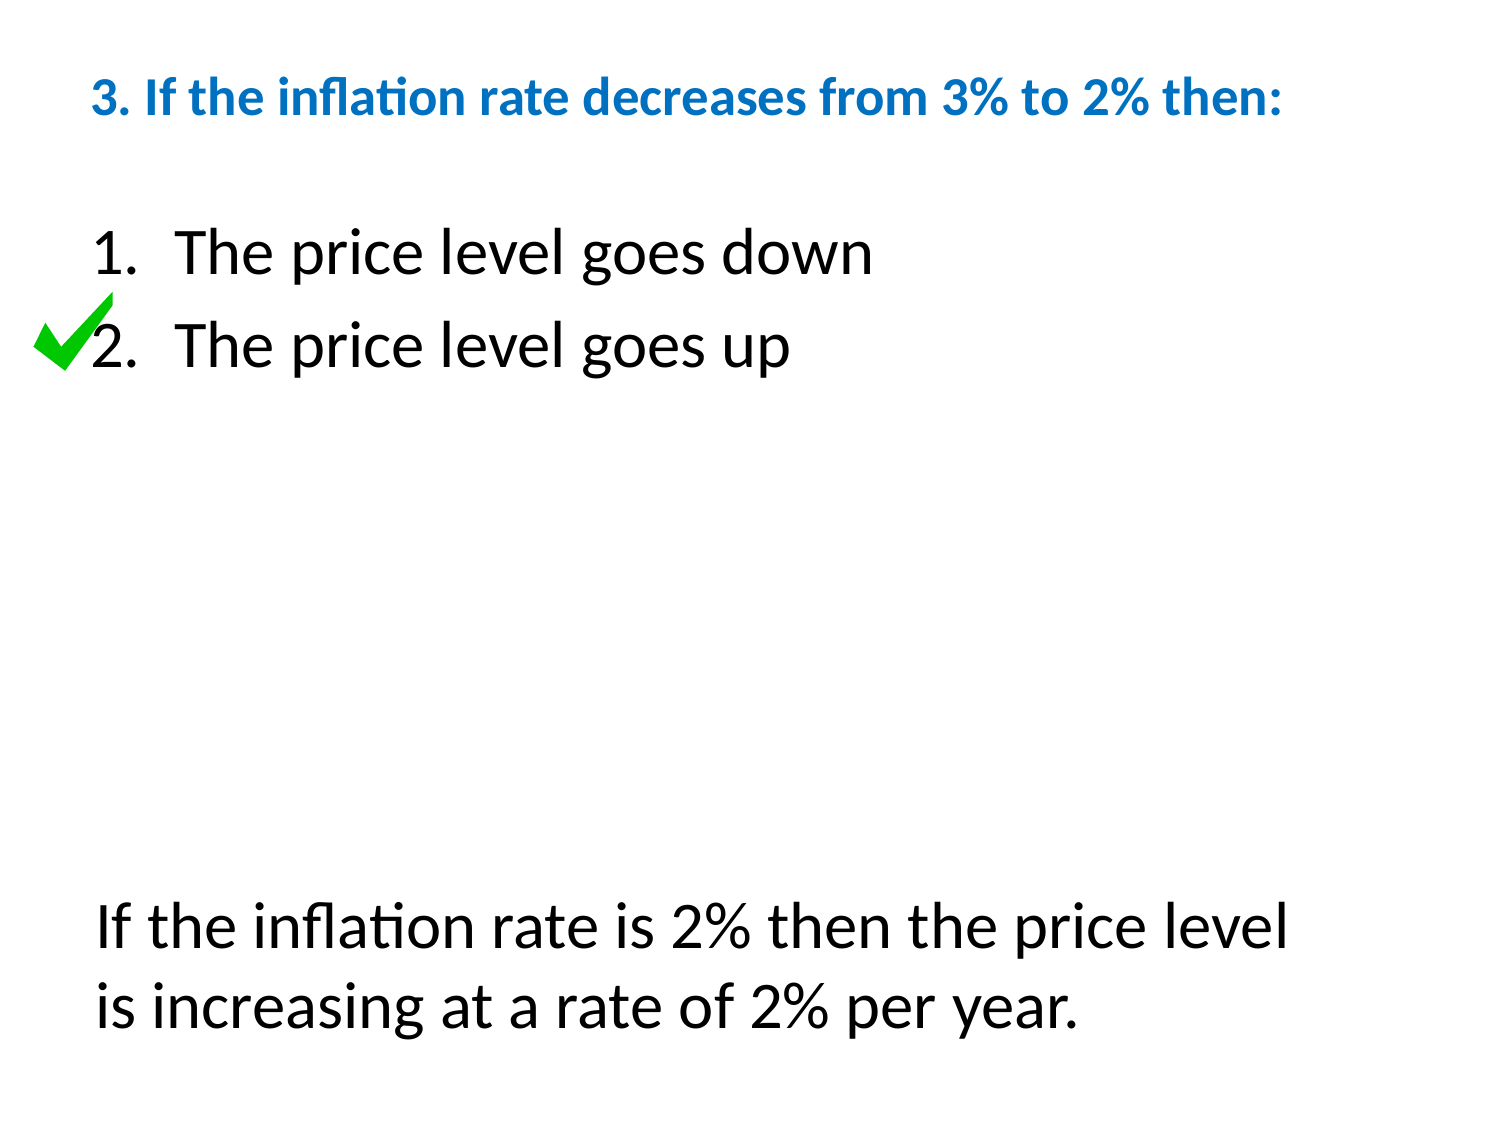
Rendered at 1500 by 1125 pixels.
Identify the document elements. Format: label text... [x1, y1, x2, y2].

list The price level goes down The price level goes up [75, 200, 988, 913]
title 3. If the inflation rate decreases from 3% to 2% then: [75, 37, 1425, 150]
text_box If the inflation rate is 2% then the price level is increasing at a rate of 2% per year. [80, 874, 1320, 1050]
text_box [31, 320, 75, 373]
